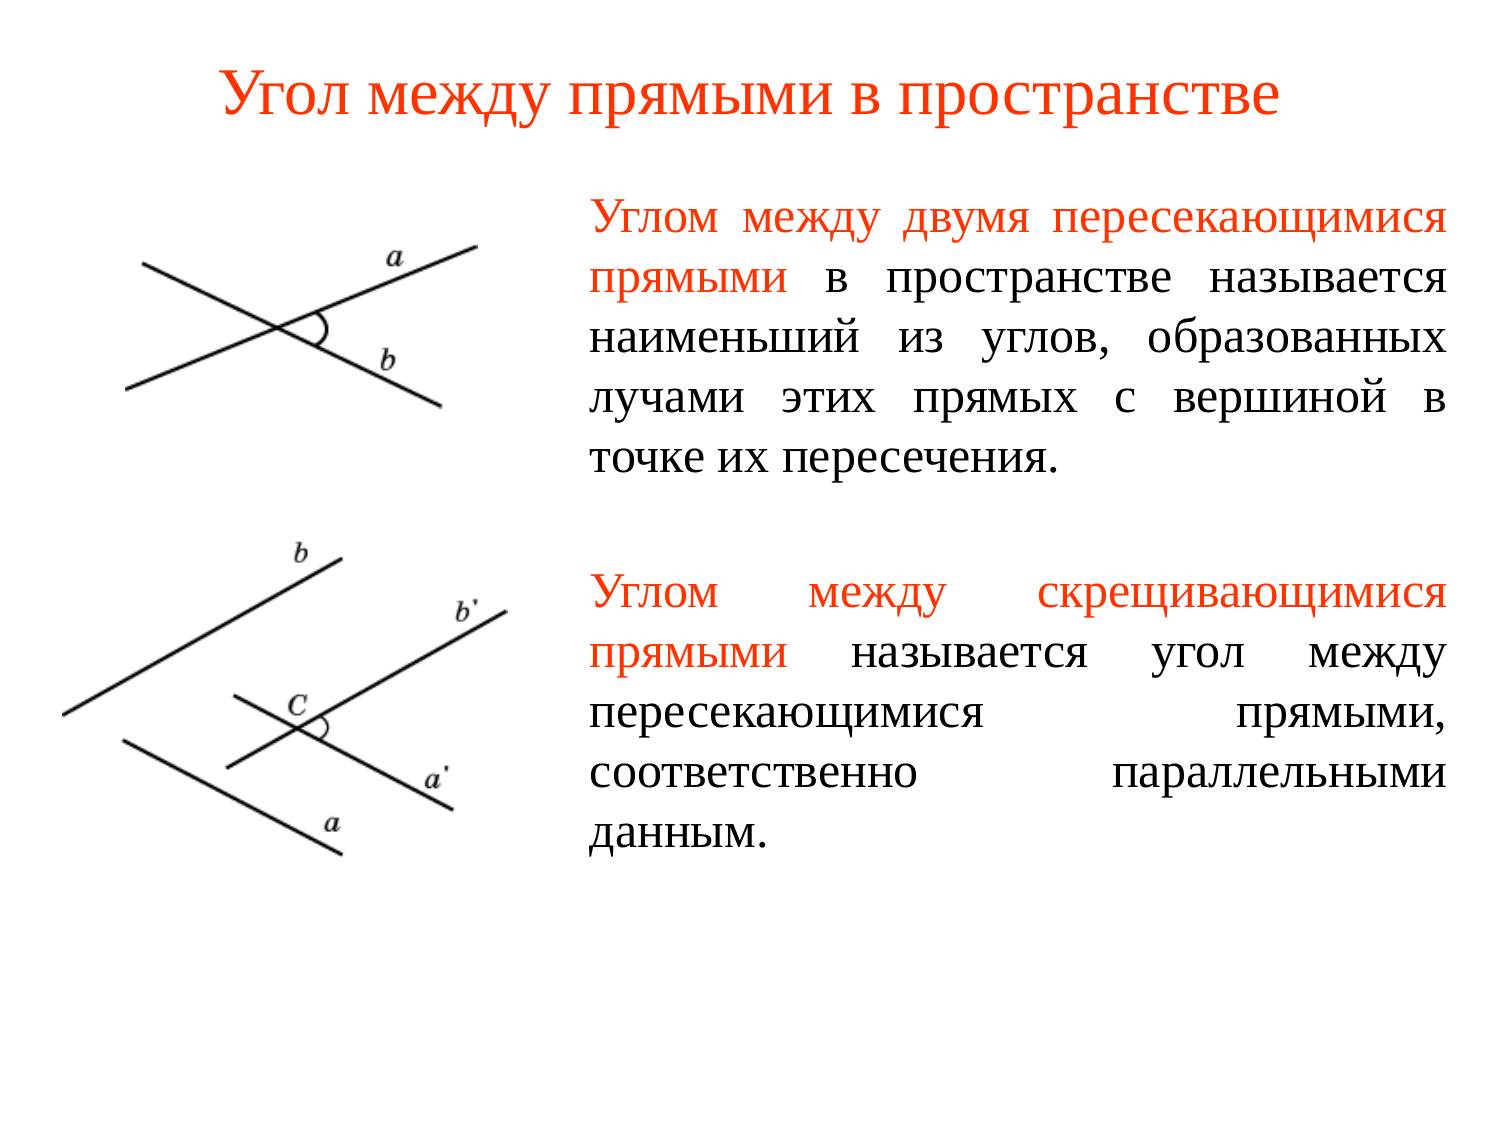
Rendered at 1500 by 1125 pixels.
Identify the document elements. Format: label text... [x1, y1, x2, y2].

text_box Углом между скрещивающимися прямыми называется угол между пересекающимися прямыми, соответственно параллельными данным. [574, 549, 1463, 865]
picture [124, 237, 478, 409]
title Угол между прямыми в пространстве [112, 24, 1388, 150]
picture [62, 537, 508, 858]
text_box Углом между двумя пересекающимися прямыми в пространстве называется наименьший из углов, образованных лучами этих прямых с вершиной в точке их пересечения. [574, 174, 1463, 490]
